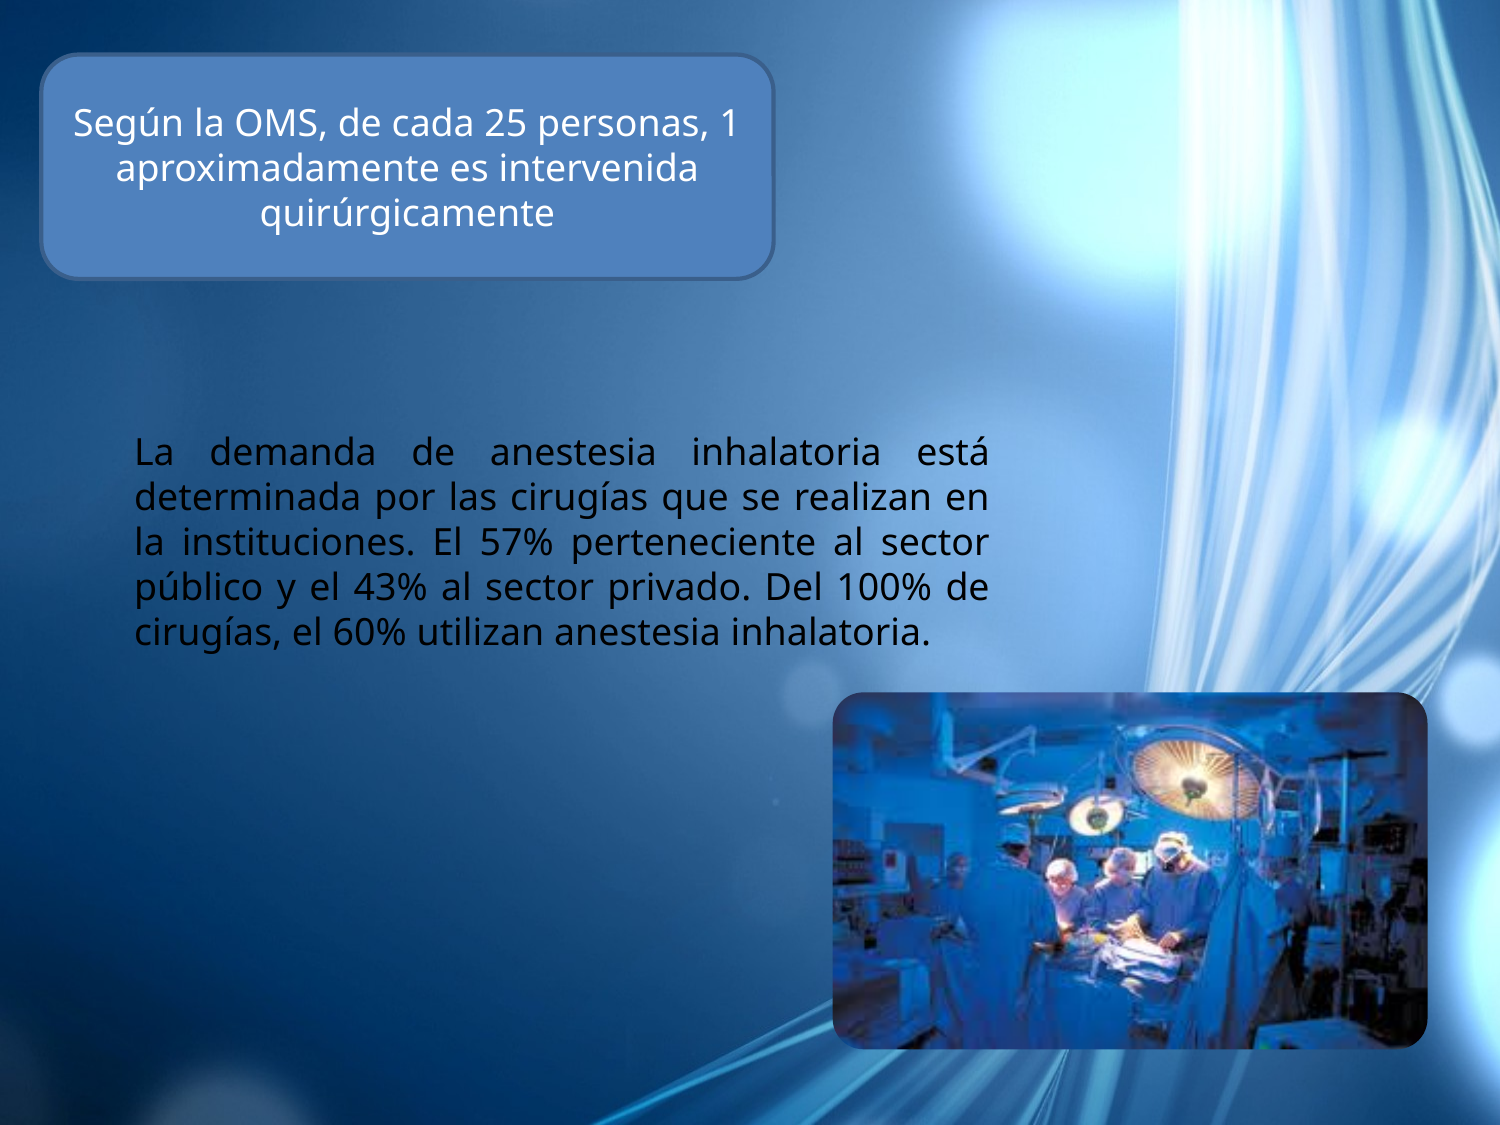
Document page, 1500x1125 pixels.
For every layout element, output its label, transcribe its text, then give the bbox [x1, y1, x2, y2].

picture [0, 0, 1500, 1125]
text_box Según la OMS, de cada 25 personas, 1 aproximadamente es intervenida quirúrgicamente [39, 52, 776, 282]
text_box La demanda de anestesia inhalatoria está determinada por las cirugías que se realizan en la instituciones. El 57% perteneciente al sector público y el 43% al sector privado. Del 100% de cirugías, el 60% utilizan anestesia inhalatoria. [119, 420, 1006, 661]
